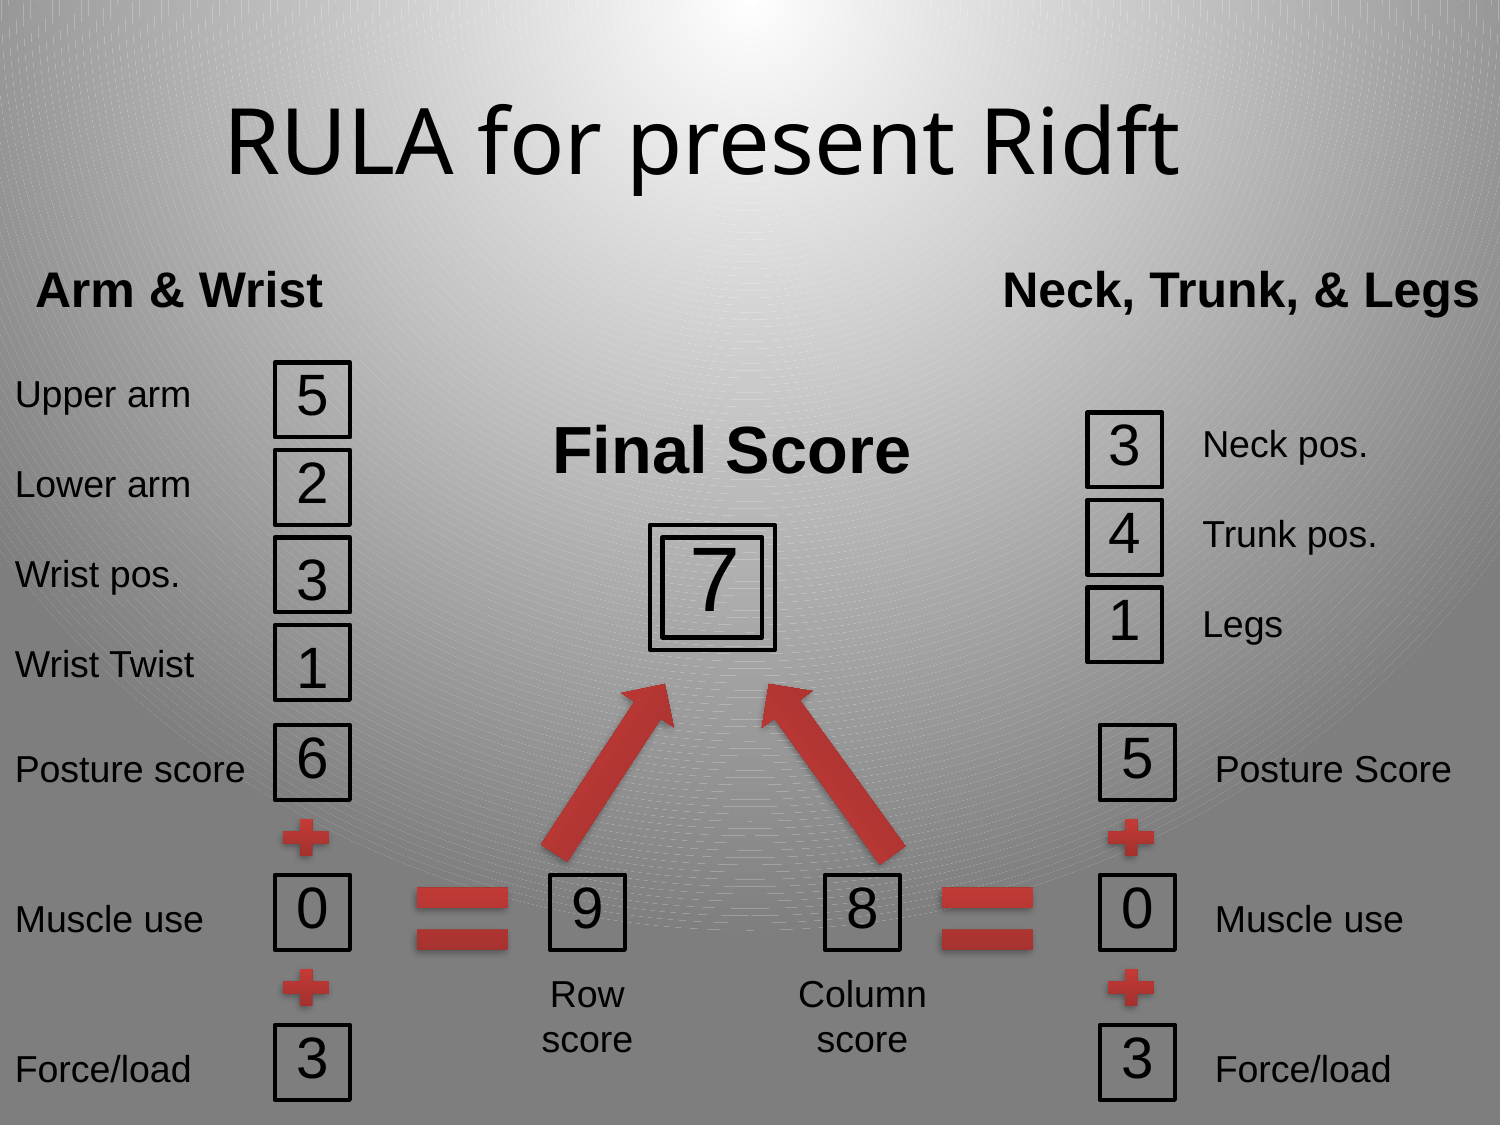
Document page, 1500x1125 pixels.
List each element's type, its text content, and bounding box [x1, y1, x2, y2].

text_box 7 [675, 512, 775, 638]
text_box [648, 523, 777, 652]
text_box Posture score [0, 737, 263, 798]
text_box 5 [1099, 712, 1175, 798]
text_box [548, 948, 627, 952]
text_box [541, 683, 674, 862]
text_box [761, 683, 906, 862]
text_box Muscle use [1200, 887, 1463, 948]
text_box 0 [1099, 862, 1175, 948]
text_box 5 [274, 350, 350, 435]
text_box [273, 1023, 352, 1102]
text_box Neck pos. Trunk pos. Legs [1187, 412, 1500, 653]
text_box [288, 448, 352, 527]
text_box 4 [1087, 487, 1163, 573]
text_box Final Score [537, 399, 938, 495]
text_box Force/load [1199, 1037, 1425, 1098]
text_box Row score [512, 962, 663, 1068]
text_box [941, 929, 1034, 950]
text_box [1098, 1023, 1177, 1102]
text_box 9 [537, 862, 638, 948]
text_box [823, 873, 902, 952]
text_box 3 [274, 535, 350, 620]
text_box 1 [274, 622, 350, 708]
text_box Neck, Trunk, & Legs [987, 249, 1500, 325]
text_box Posture Score [1200, 737, 1500, 798]
text_box [1108, 969, 1155, 1006]
text_box [273, 723, 352, 802]
text_box 1 [1087, 575, 1163, 660]
text_box [941, 887, 1034, 908]
text_box 6 [274, 712, 350, 798]
text_box Force/load [0, 1037, 225, 1098]
text_box [416, 887, 509, 908]
text_box Muscle use [0, 887, 263, 948]
text_box 3 [1087, 399, 1163, 485]
text_box [1085, 585, 1164, 664]
text_box 2 [274, 437, 350, 523]
text_box 8 [824, 862, 900, 948]
text_box [1108, 819, 1155, 856]
text_box Column score [749, 962, 975, 1068]
text_box [283, 819, 330, 856]
text_box [273, 873, 352, 952]
text_box [1098, 723, 1177, 802]
text_box [416, 929, 509, 950]
text_box [1098, 873, 1177, 952]
title RULA for present Ridft [39, 44, 1390, 233]
text_box [283, 969, 330, 1006]
text_box 0 [274, 862, 350, 948]
text_box Arm & Wrist [20, 249, 471, 325]
text_box 3 [1099, 1012, 1175, 1098]
text_box 3 [274, 1012, 350, 1098]
text_box Upper arm Lower arm Wrist pos. Wrist Twist [0, 362, 288, 693]
